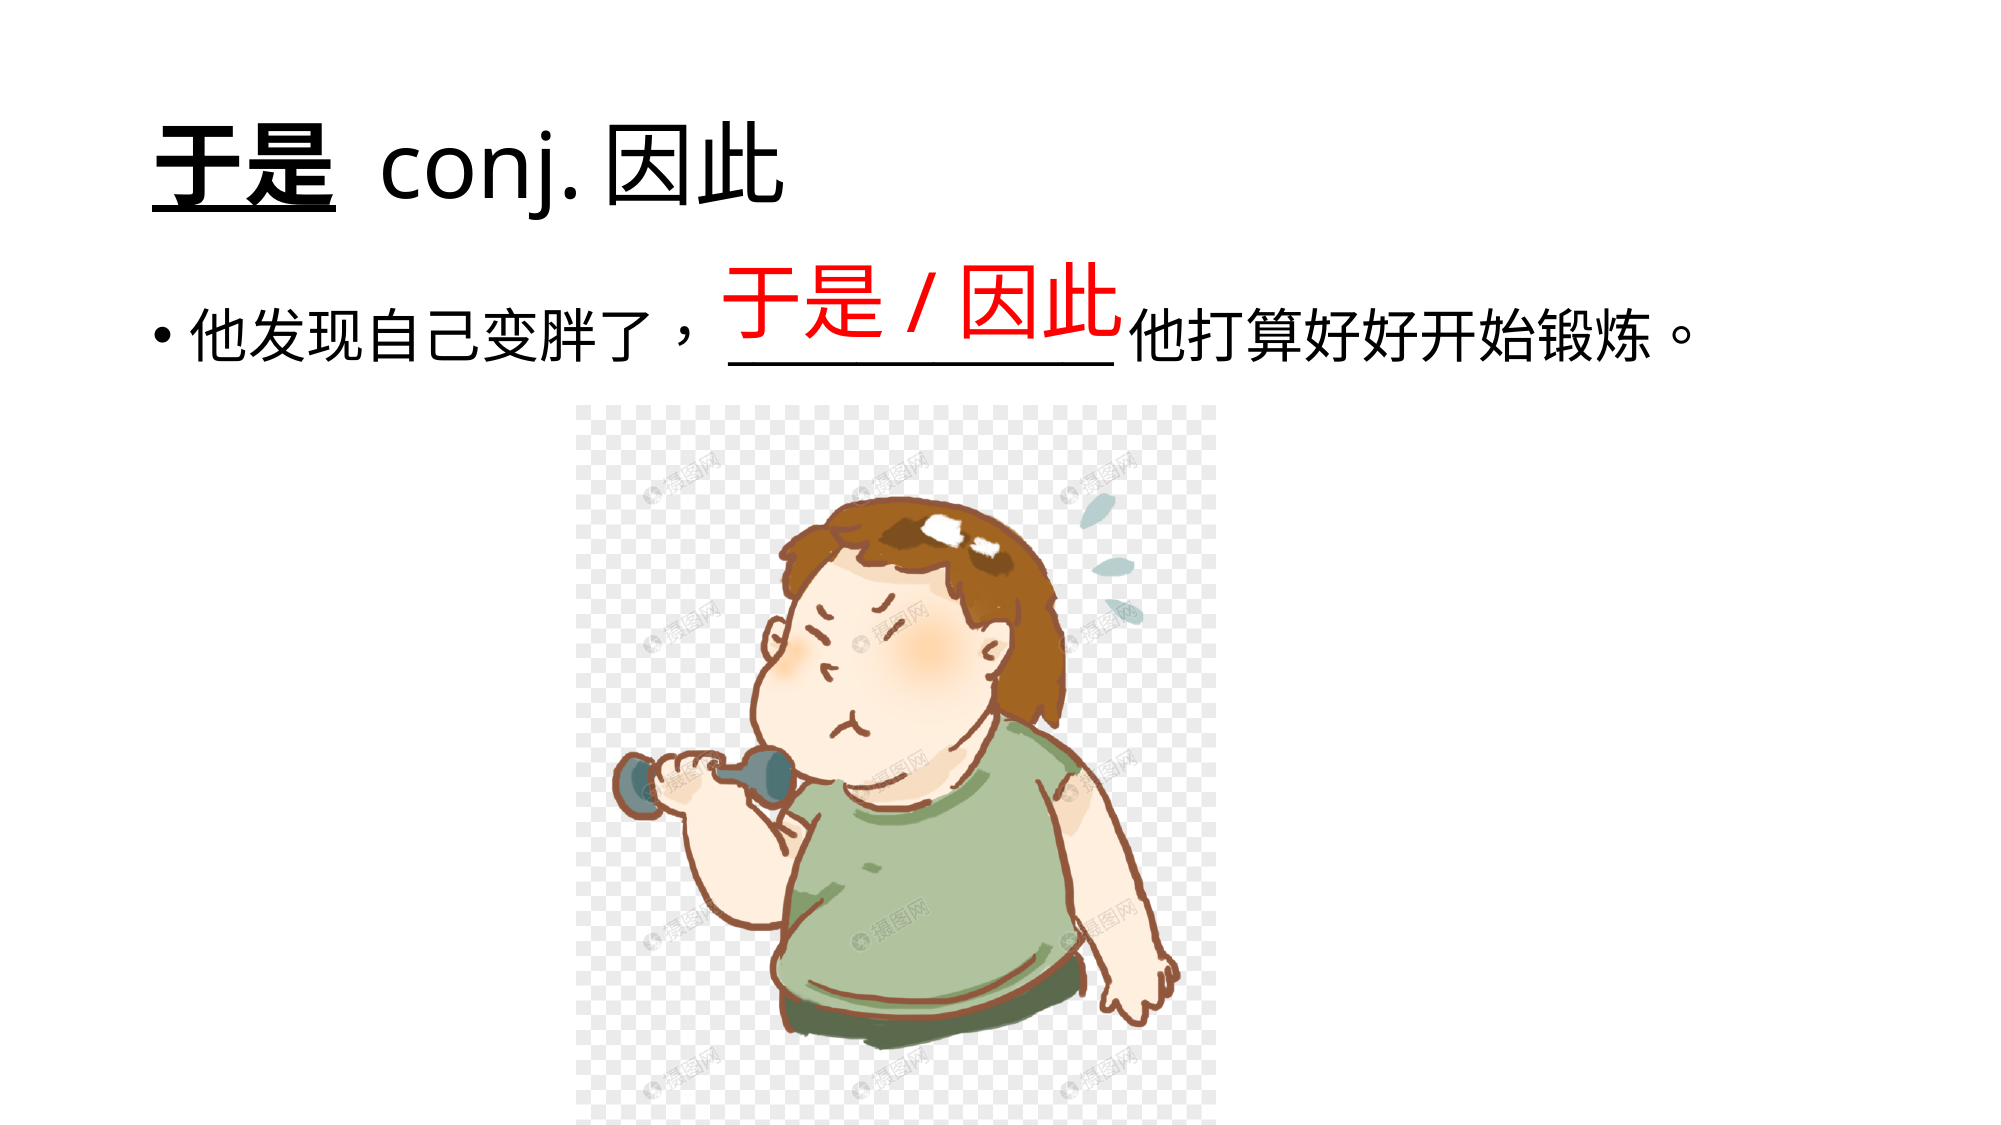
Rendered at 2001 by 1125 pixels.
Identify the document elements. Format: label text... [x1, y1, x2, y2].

text_box 于是/因此 [704, 241, 1216, 357]
list 他发现自己变胖了，_______________他打算好好开始锻炼。 [137, 299, 1863, 1014]
picture [575, 405, 1216, 1125]
title 于是 conj. 因此 [137, 59, 1863, 278]
